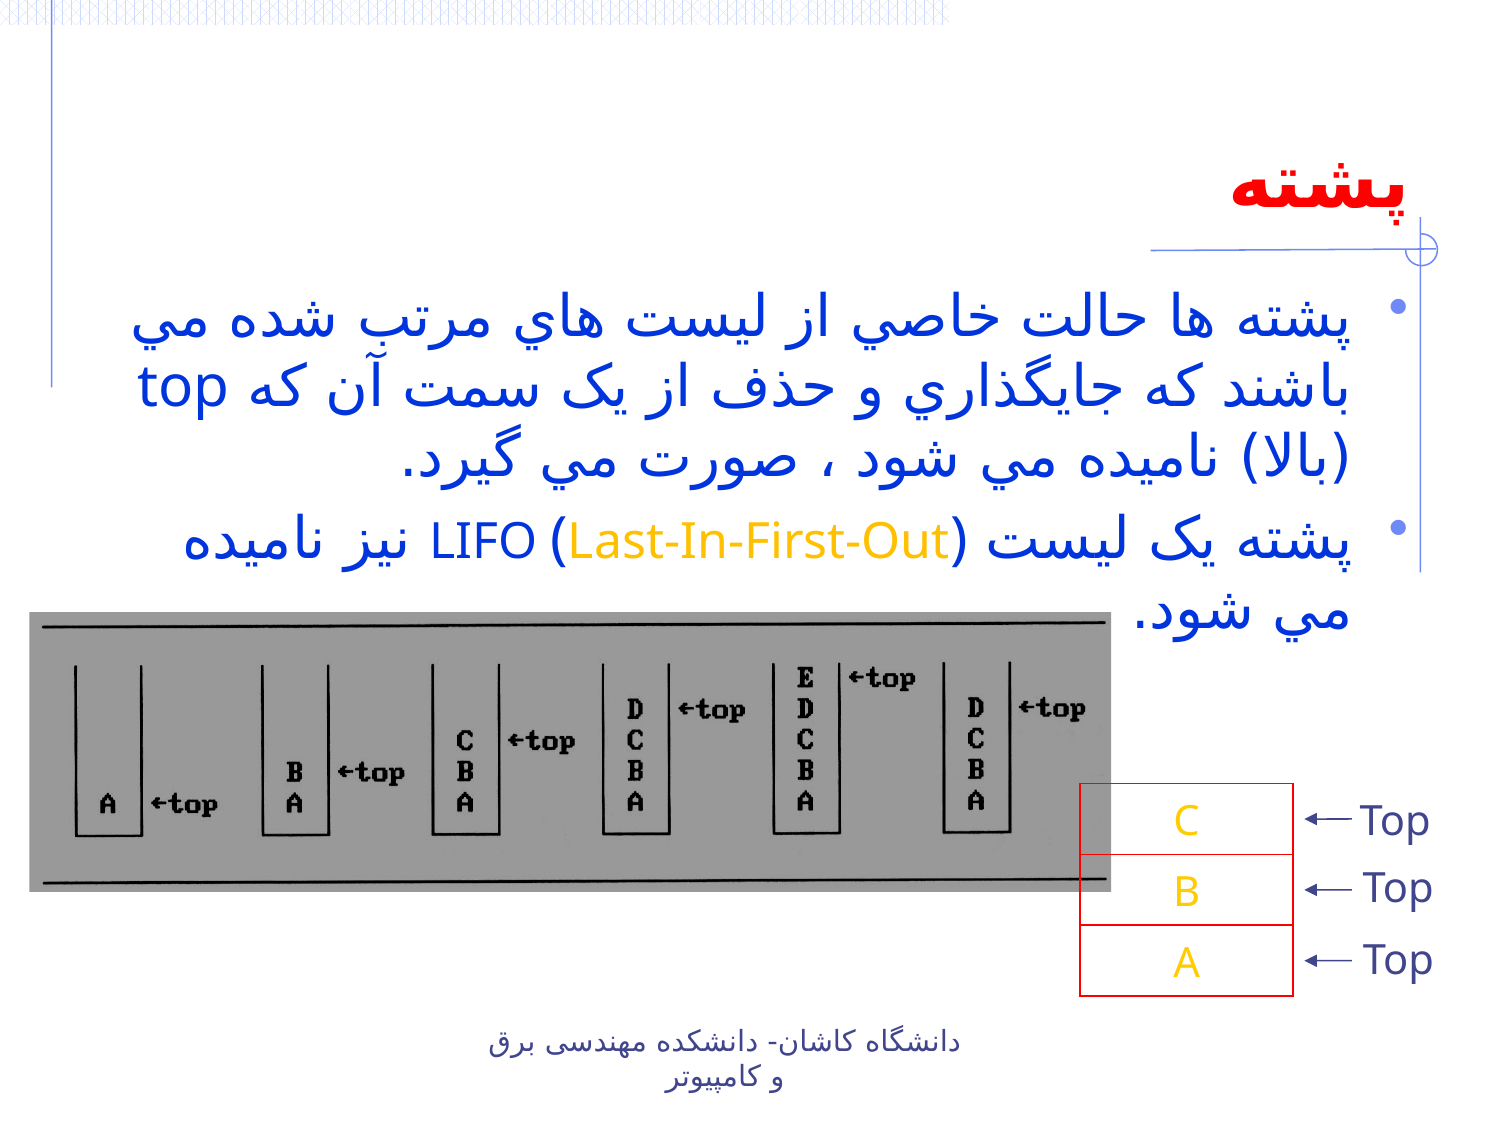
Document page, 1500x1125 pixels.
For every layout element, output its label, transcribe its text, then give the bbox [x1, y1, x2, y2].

text_box B [1080, 855, 1293, 926]
text_box Top [1348, 925, 1449, 991]
title پشته [74, 42, 1425, 231]
text_box [1304, 954, 1348, 967]
text_box Top [1344, 786, 1446, 852]
list پشته ها حالت خاصي از ليست هاي مرتب شده مي باشند که جايگذاري و حذف از يک سمت آن که top (بالا) ناميده مي شود ، صورت مي گيرد. پشته يک ليست LIFO (Last-In-First-Out) نيز ناميده مي شود. [74, 270, 1425, 828]
picture [29, 612, 1112, 892]
footer دانشگاه کاشان- دانشکده مهندسی برق و کامپیوتر [462, 1024, 988, 1101]
text_box [1304, 883, 1347, 897]
text_box A [1080, 926, 1293, 997]
text_box [1304, 812, 1344, 826]
text_box Top [1347, 853, 1449, 919]
text_box C [1116, 783, 1293, 855]
